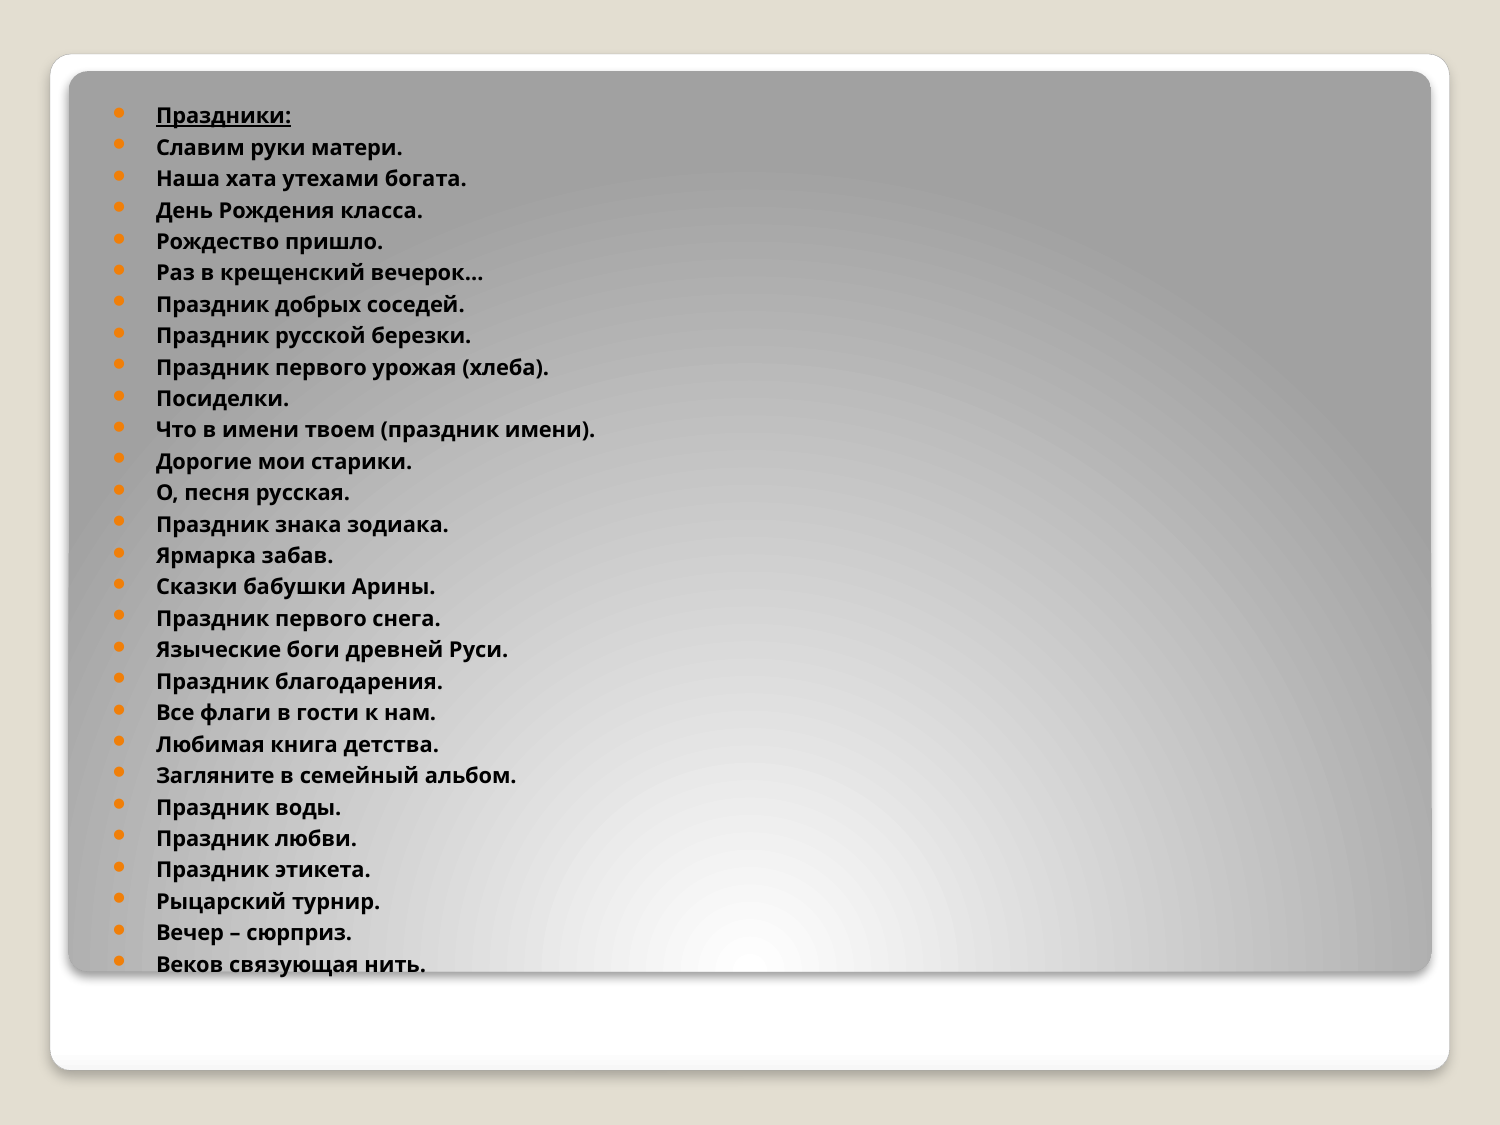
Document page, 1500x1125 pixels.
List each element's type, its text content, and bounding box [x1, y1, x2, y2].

list Праздники: Славим руки матери. Наша хата утехами богата. День Рождения класса. Рождество пришло. Раз в крещенский вечерок… Праздник добрых соседей. Праздник русской березки. Праздник первого урожая (хлеба). Посиделки. Что в имени твоем (праздник имени). Дорогие мои старики. О, песня русская. Праздник знака зодиака. Ярмарка забав. Сказки бабушки Арины. Праздник первого снега. Языческие боги древней Руси. Праздник благодарения. Все флаги в гости к нам. Любимая книга детства. Загляните в семейный альбом. Праздник воды. Праздник любви. Праздник этикета. Рыцарский турнир. Вечер – сюрприз. Веков связующая нить. [82, 86, 1425, 976]
